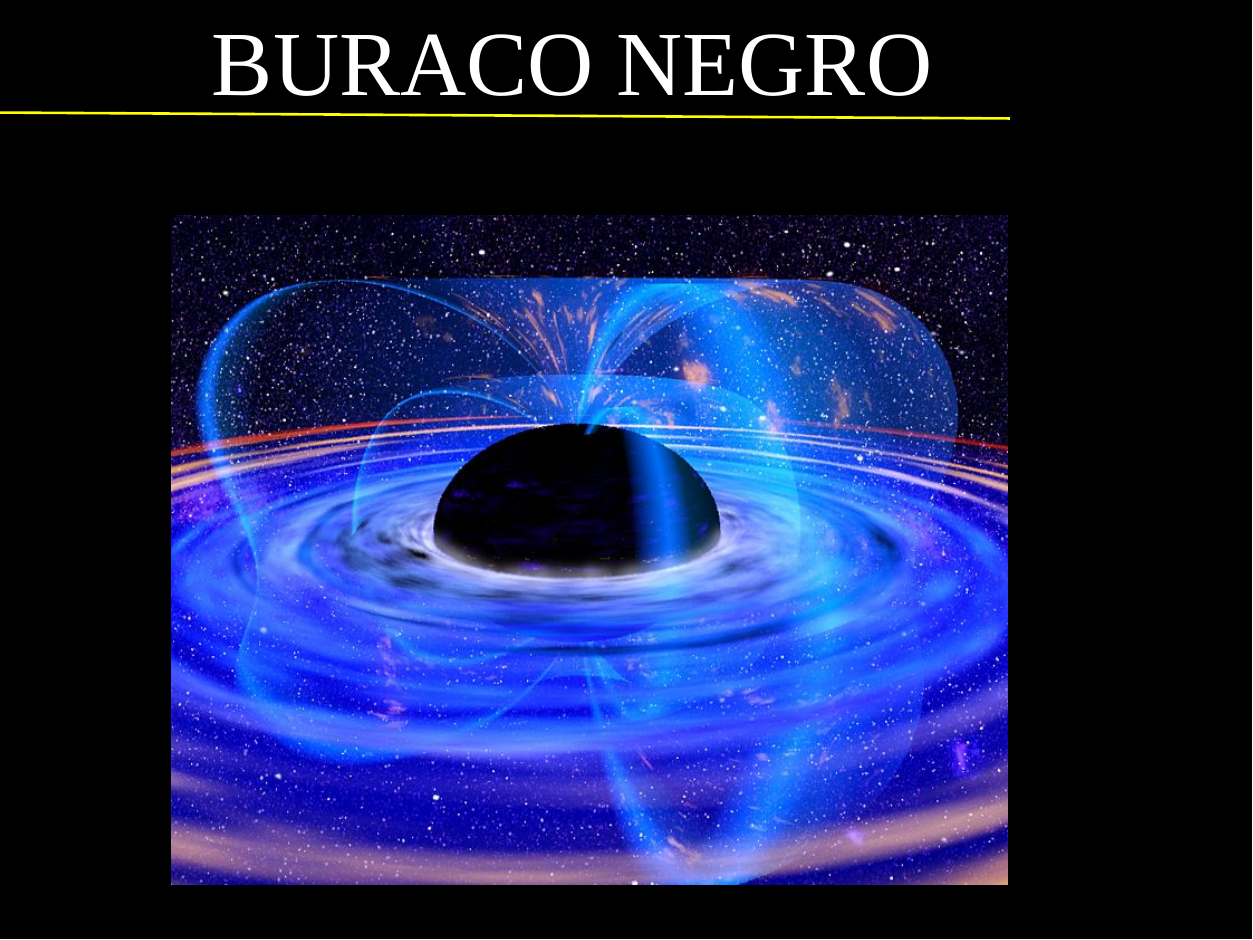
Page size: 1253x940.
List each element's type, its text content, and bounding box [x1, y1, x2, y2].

title BURACO NEGRO [40, 0, 1105, 175]
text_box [0, 112, 1011, 119]
picture [170, 215, 1008, 885]
